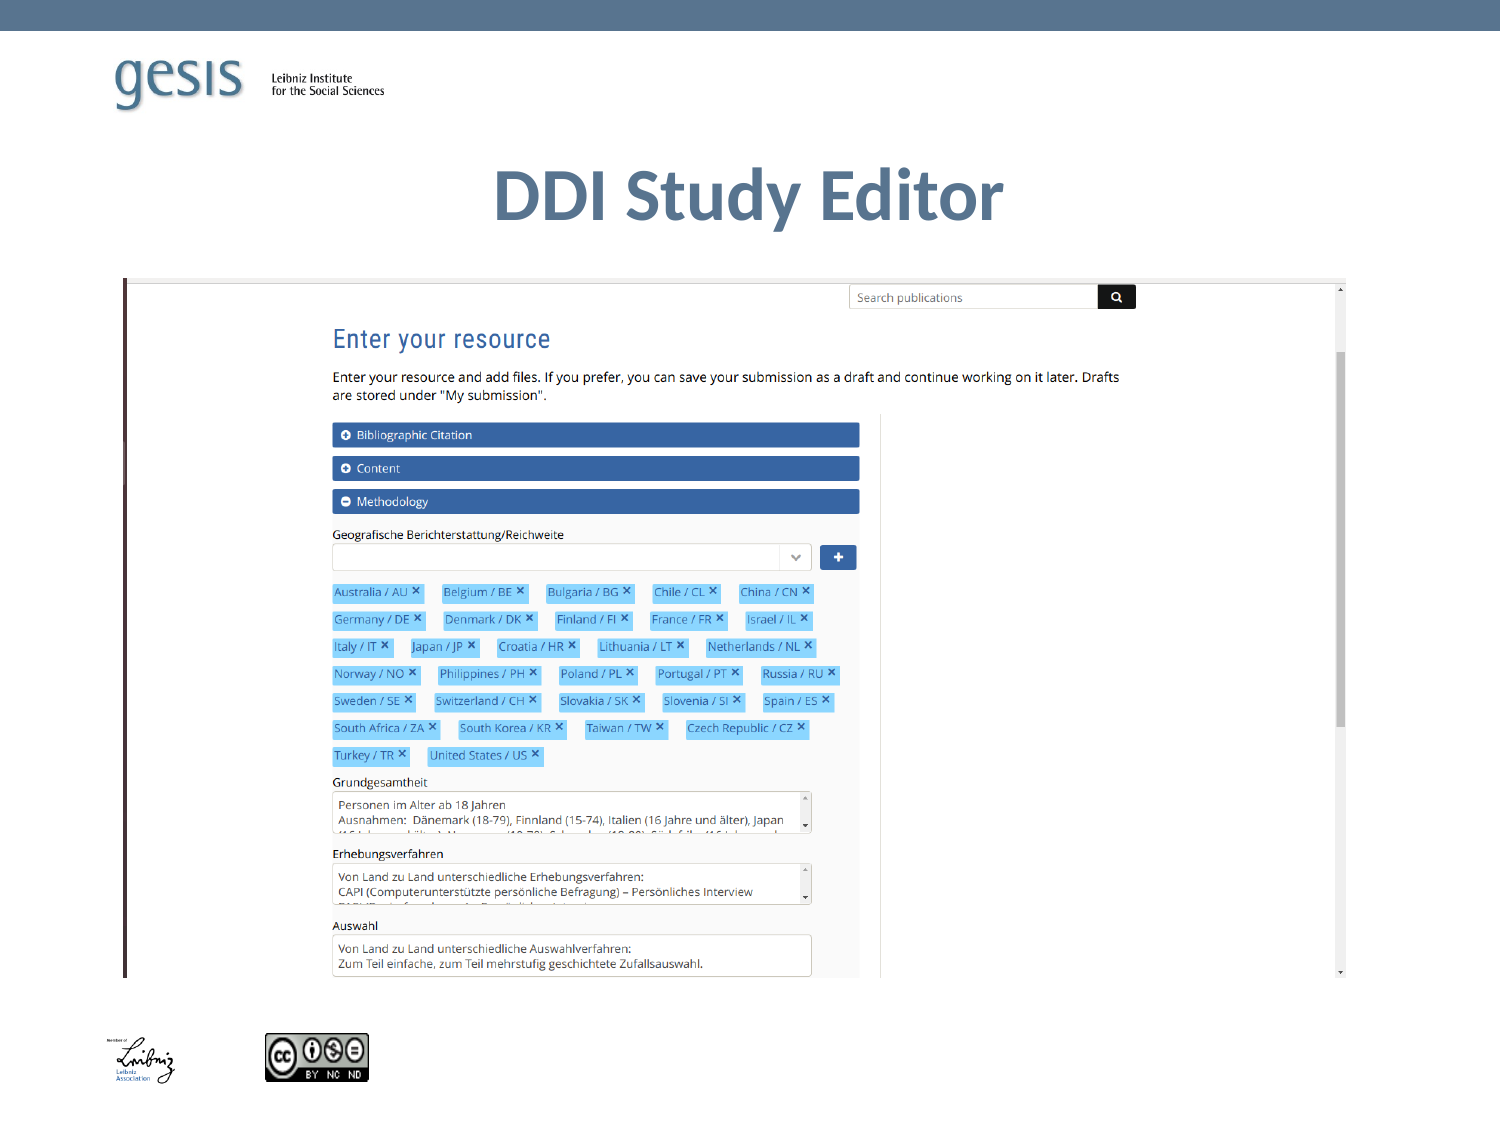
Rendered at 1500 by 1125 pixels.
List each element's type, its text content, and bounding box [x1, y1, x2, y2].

picture [265, 1033, 369, 1082]
title DDI Study Editor [112, 148, 1388, 233]
picture [102, 1033, 179, 1087]
picture [113, 58, 384, 115]
picture [123, 278, 1346, 979]
